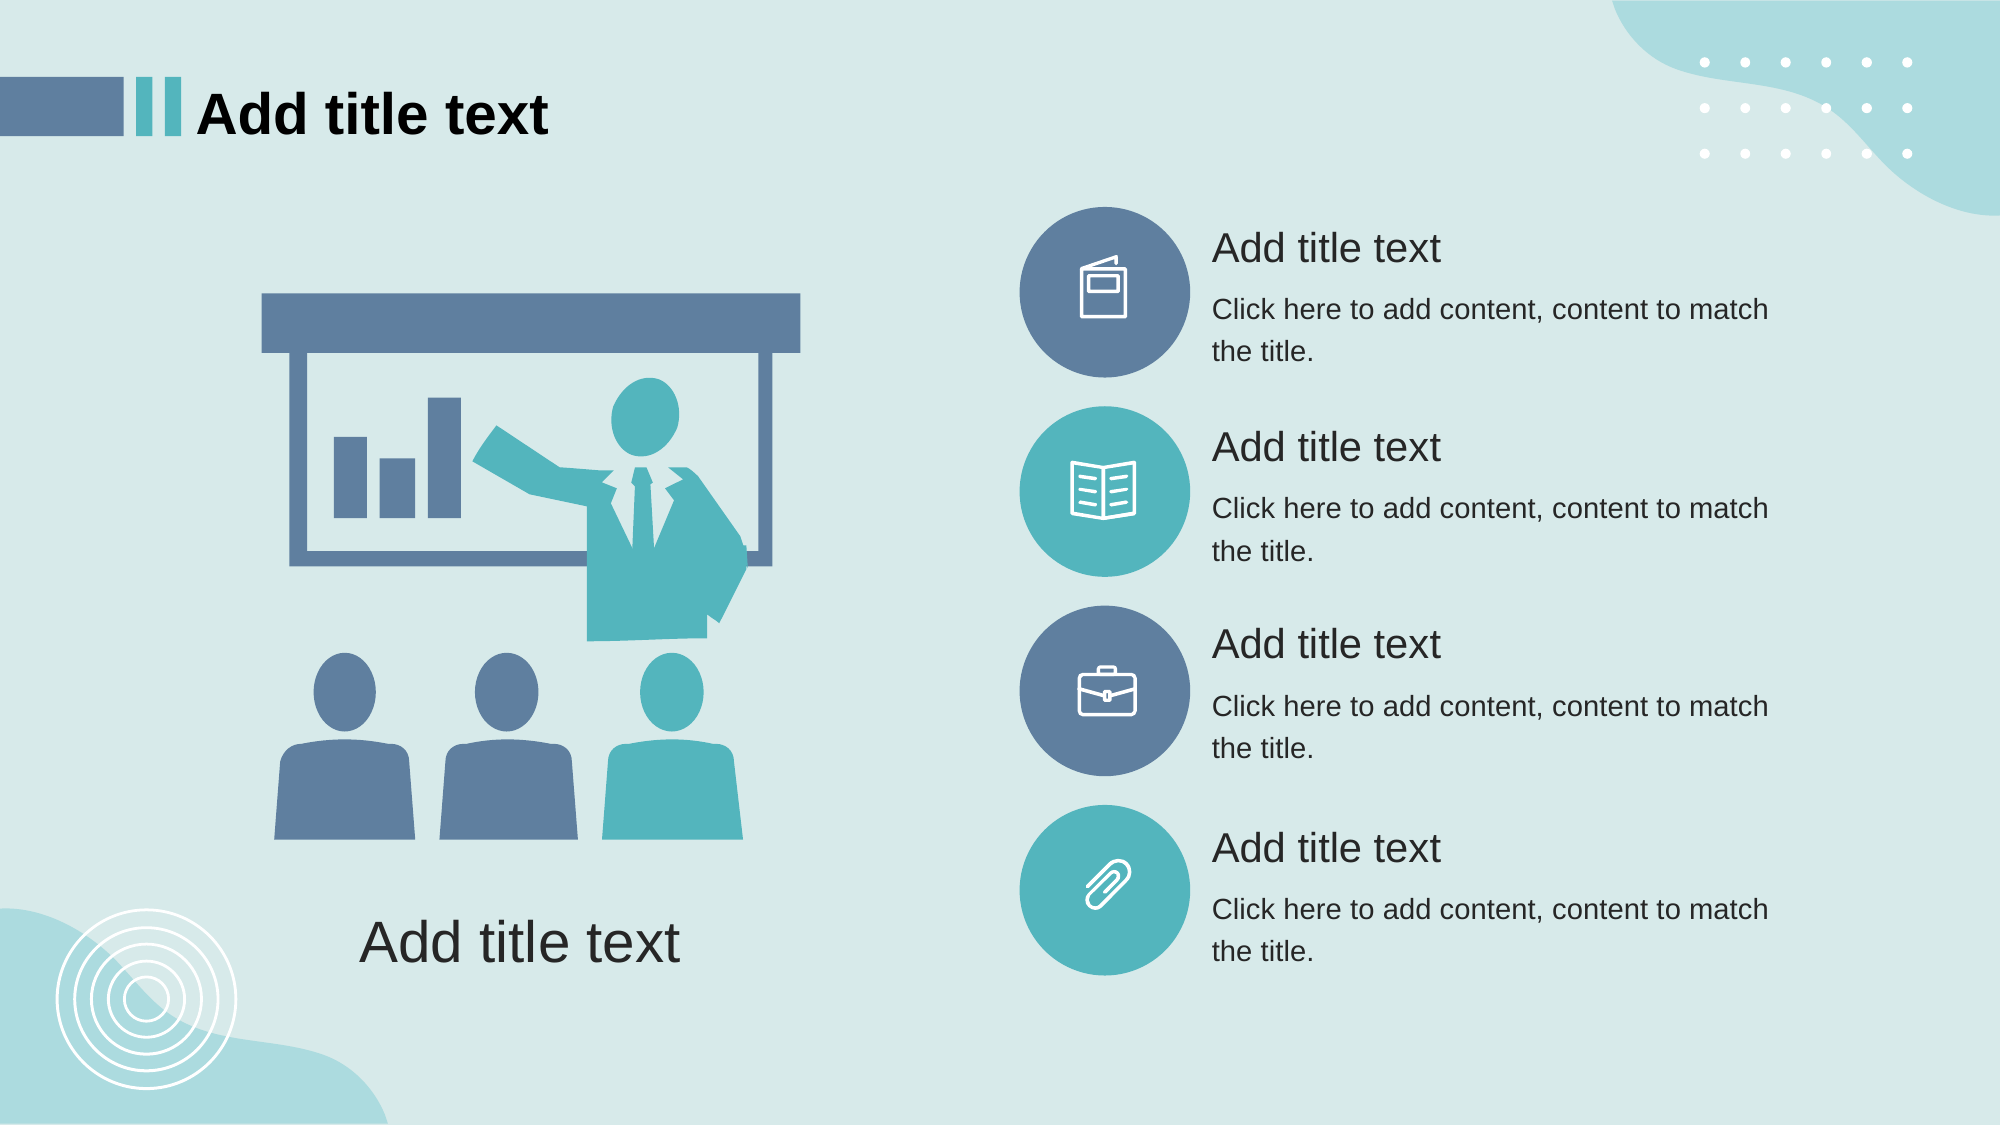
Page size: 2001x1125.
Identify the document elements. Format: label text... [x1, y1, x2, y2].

text_box Add title text [1197, 402, 1585, 478]
text_box Click here to add content, content to match the title. [1197, 672, 1815, 772]
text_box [1070, 460, 1137, 521]
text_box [1079, 254, 1128, 319]
text_box Click here to add content, content to match the title. [1197, 475, 1815, 575]
text_box Add title text [180, 68, 565, 154]
text_box Add title text [326, 882, 715, 982]
text_box Click here to add content, content to match the title. [1197, 875, 1815, 975]
text_box [1018, 405, 1192, 578]
text_box Add title text [1197, 600, 1585, 675]
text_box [1077, 665, 1137, 717]
text_box [0, 76, 125, 137]
text_box Add title text [1197, 803, 1585, 878]
text_box [1085, 858, 1132, 910]
text_box [1018, 803, 1192, 977]
text_box [164, 76, 182, 137]
text_box [1018, 205, 1192, 379]
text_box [261, 293, 801, 840]
text_box [135, 76, 153, 137]
text_box Add title text [1197, 203, 1585, 279]
text_box Click here to add content, content to match the title. [1197, 276, 1815, 375]
text_box [1018, 604, 1192, 778]
